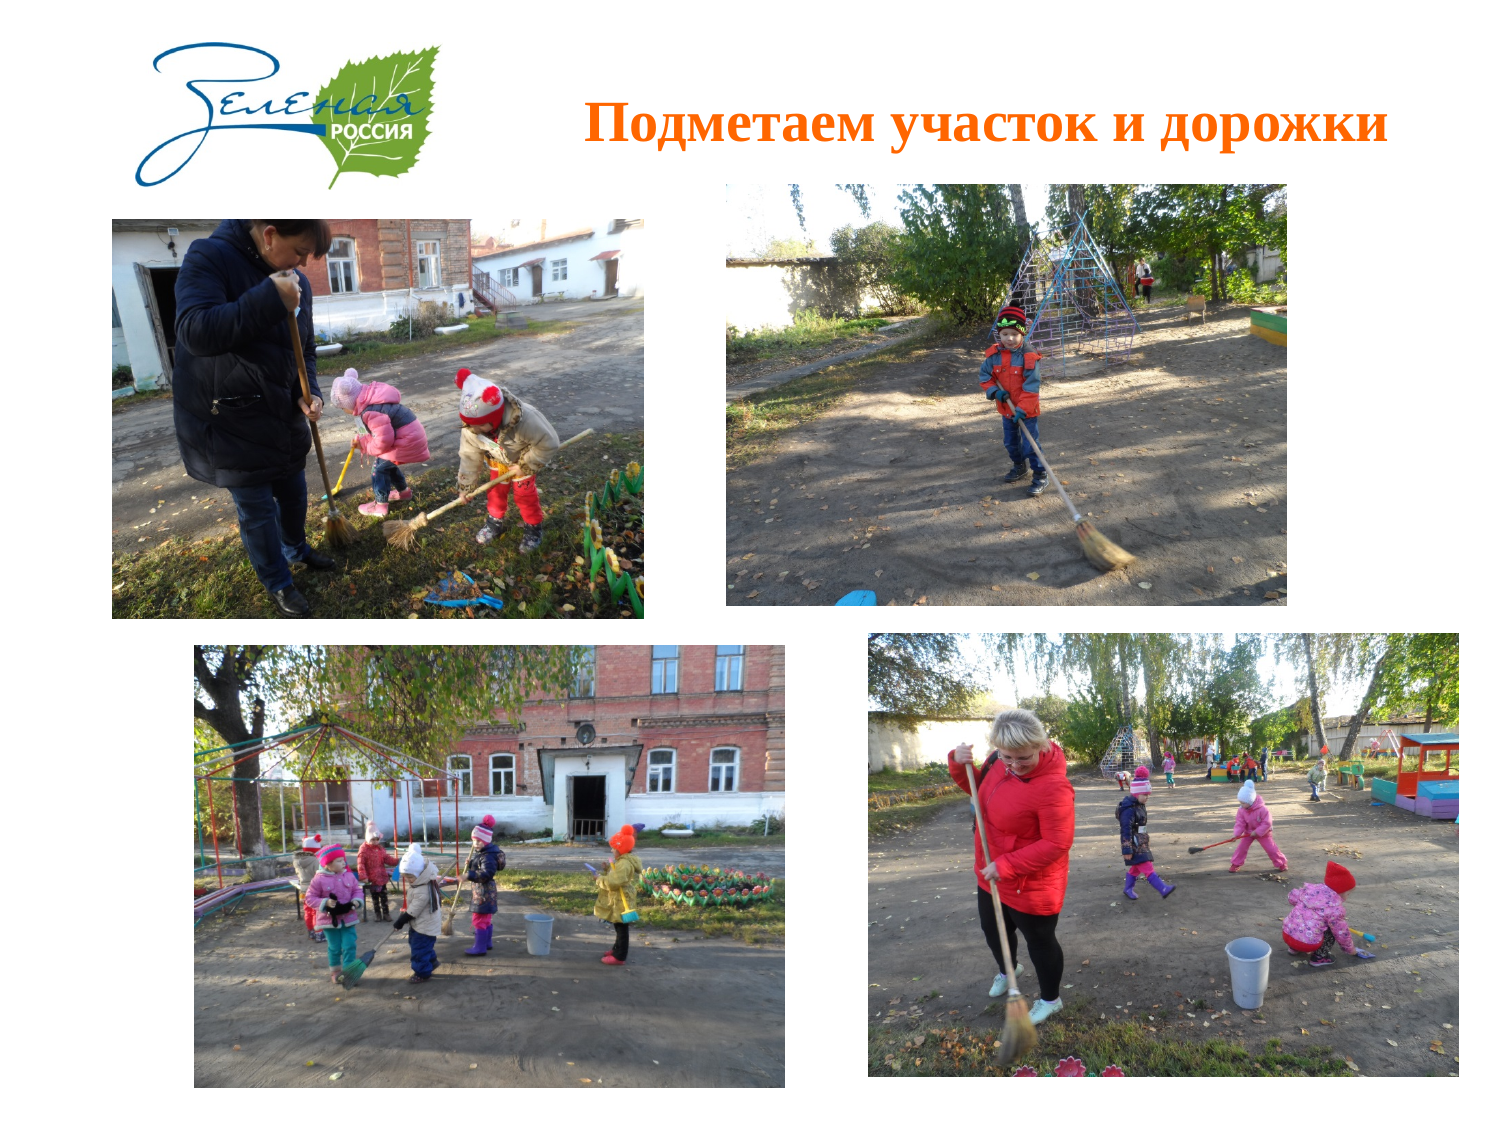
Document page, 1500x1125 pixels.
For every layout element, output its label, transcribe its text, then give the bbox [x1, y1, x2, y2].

picture [111, 219, 644, 619]
picture [867, 633, 1460, 1077]
picture [135, 42, 444, 190]
picture [725, 184, 1288, 606]
text_box Подметаем участок и дорожки [501, 54, 1473, 183]
picture [194, 645, 785, 1089]
